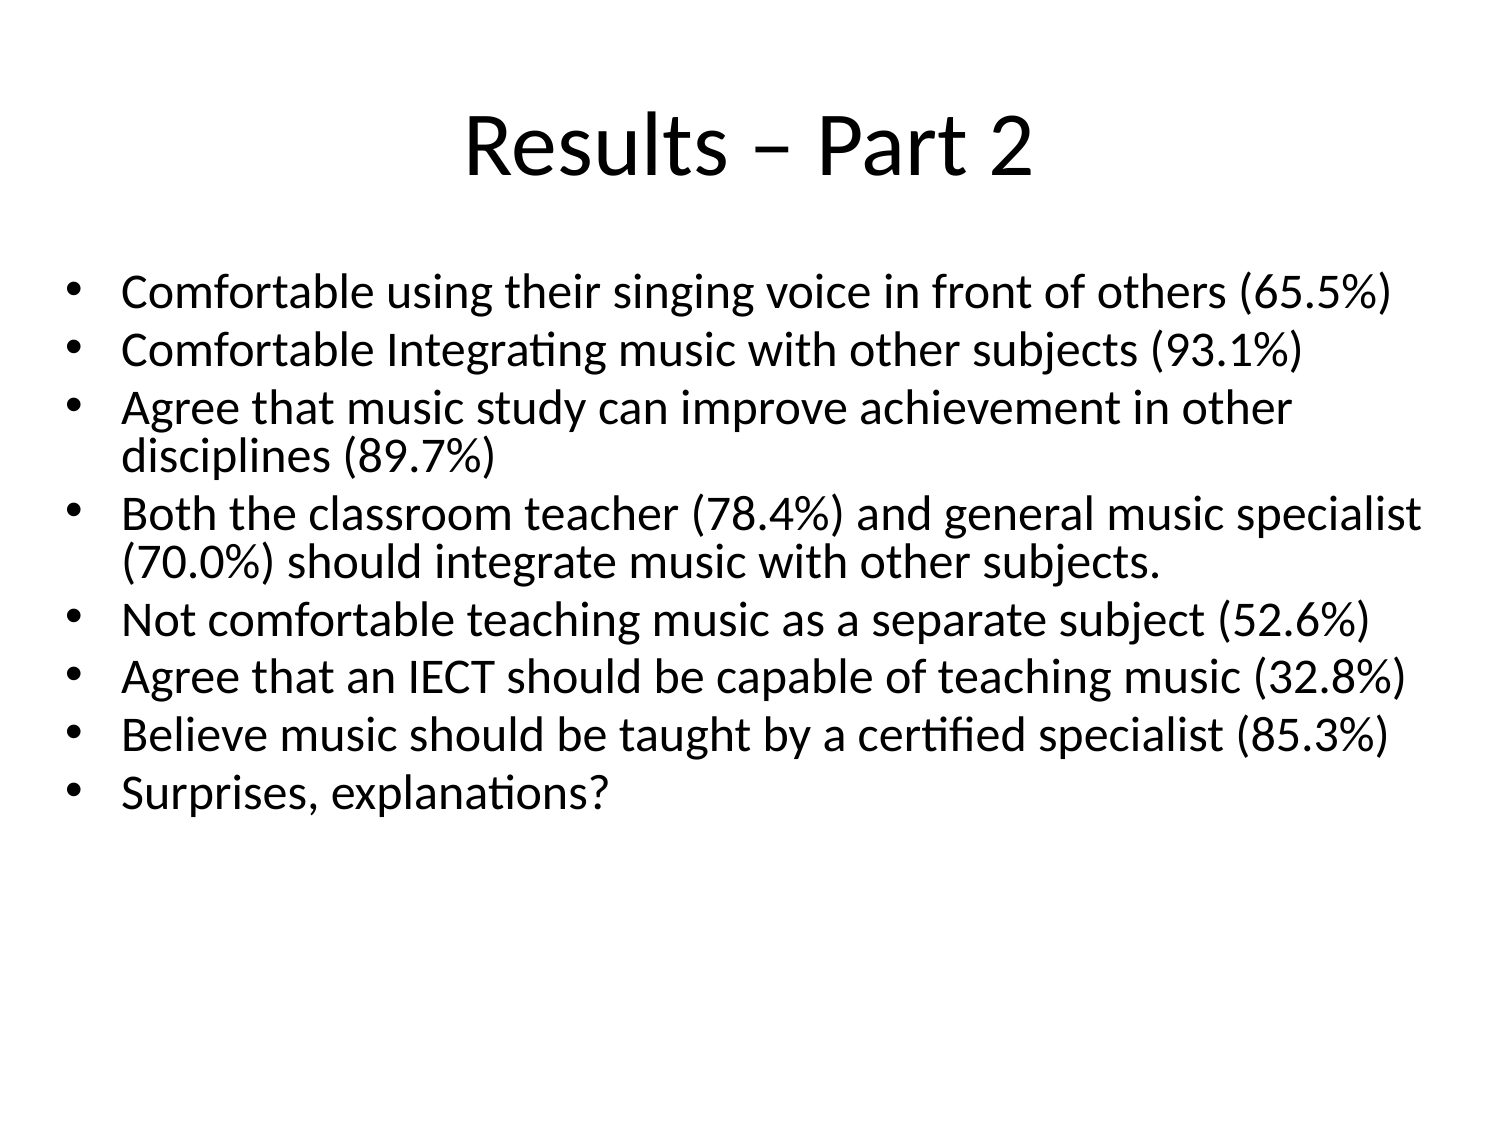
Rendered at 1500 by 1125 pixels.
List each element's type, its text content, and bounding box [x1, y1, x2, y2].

list Comfortable using their singing voice in front of others (65.5%) Comfortable Integrating music with other subjects (93.1%) Agree that music study can improve achievement in other disciplines (89.7%) Both the classroom teacher (78.4%) and general music specialist (70.0%) should integrate music with other subjects. Not comfortable teaching music as a separate subject (52.6%) Agree that an IECT should be capable of teaching music (32.8%) Believe music should be taught by a certified specialist (85.3%) Surprises, explanations? [50, 262, 1463, 1005]
title Results – Part 2 [75, 45, 1425, 233]
